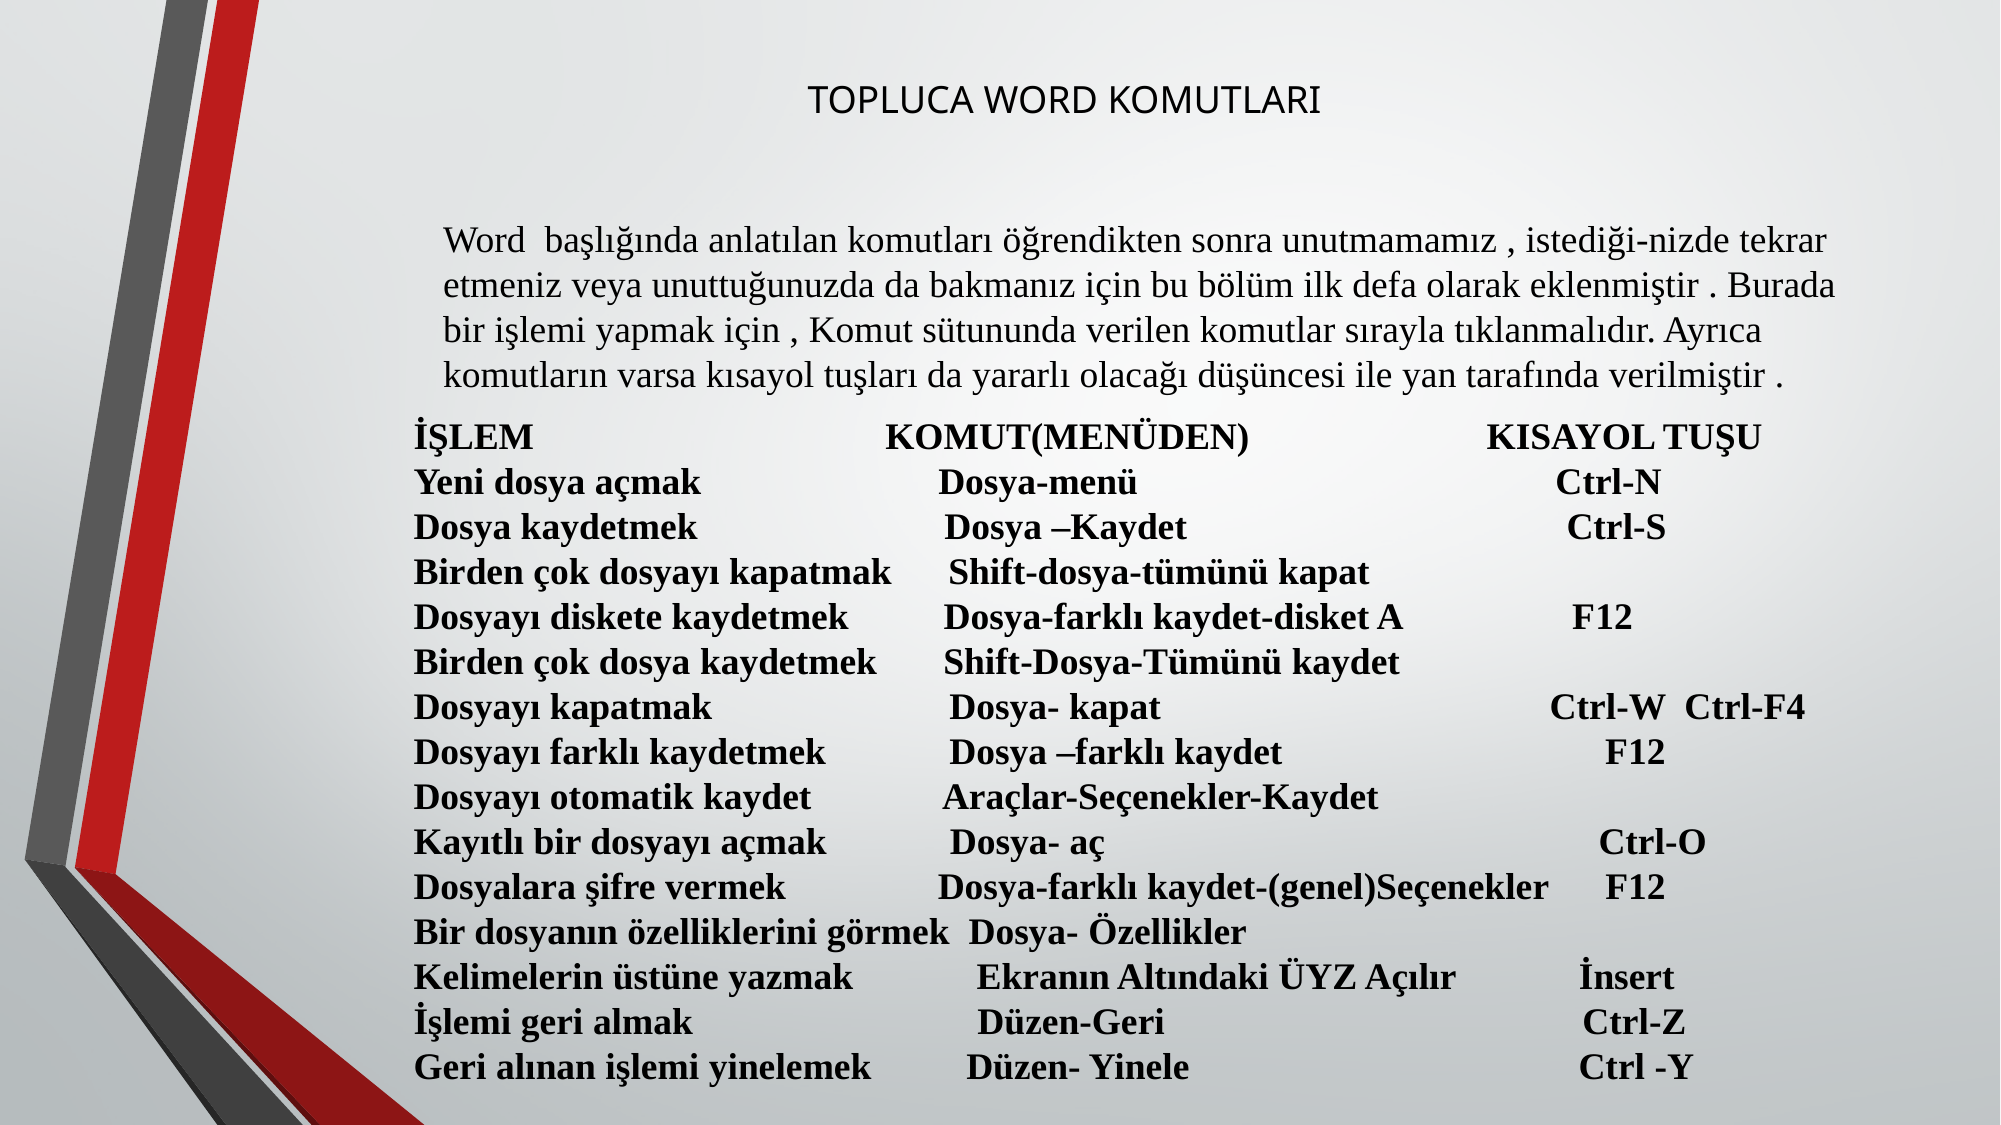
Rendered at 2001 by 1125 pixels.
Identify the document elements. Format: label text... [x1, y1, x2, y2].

text_box TOPLUCA WORD KOMUTLARI [792, 68, 1337, 129]
text_box Word başlığında anlatılan komutları öğrendikten sonra unutmamamız , istediği-nizde tekrar etmeniz veya unuttuğunuzda da bakmanız için bu bölüm ilk defa olarak eklenmiştir . Burada bir işlemi yapmak için , Komut sütununda verilen komutlar sırayla tıklanmalıdır. Ayrıca komutların varsa kısayol tuşları da yararlı olacağı düşüncesi ile yan tarafında verilmiştir . [428, 207, 1873, 403]
text_box İŞLEM KOMUT(MENÜDEN) KISAYOL TUŞU Yeni dosya açmak Dosya-menü Ctrl-N Dosya kaydetmek Dosya –Kaydet Ctrl-S Birden çok dosyayı kapatmak Shift-dosya-tümünü kapat Dosyayı diskete kaydetmek Dosya-farklı kaydet-disket A F12 Birden çok dosya kaydetmek Shift-Dosya-Tümünü kaydet Dosyayı kapatmak Dosya- kapat Ctrl-W Ctrl-F4 Dosyayı farklı kaydetmek Dosya –farklı kaydet F12 Dosyayı otomatik kaydet Araçlar-Seçenekler-Kaydet Kayıtlı bir dosyayı açmak Dosya- aç Ctrl-O Dosyalara şifre vermek Dosya-farklı kaydet-(genel)Seçenekler F12 Bir dosyanın özelliklerini görmek Dosya- Özellikler Kelimelerin üstüne yazmak Ekranın Altındaki ÜYZ Açılır İnsert İşlemi geri almak Düzen-Geri Ctrl-Z Geri alınan işlemi yinelemek Düzen- Yinele Ctrl -Y [398, 404, 1849, 1094]
